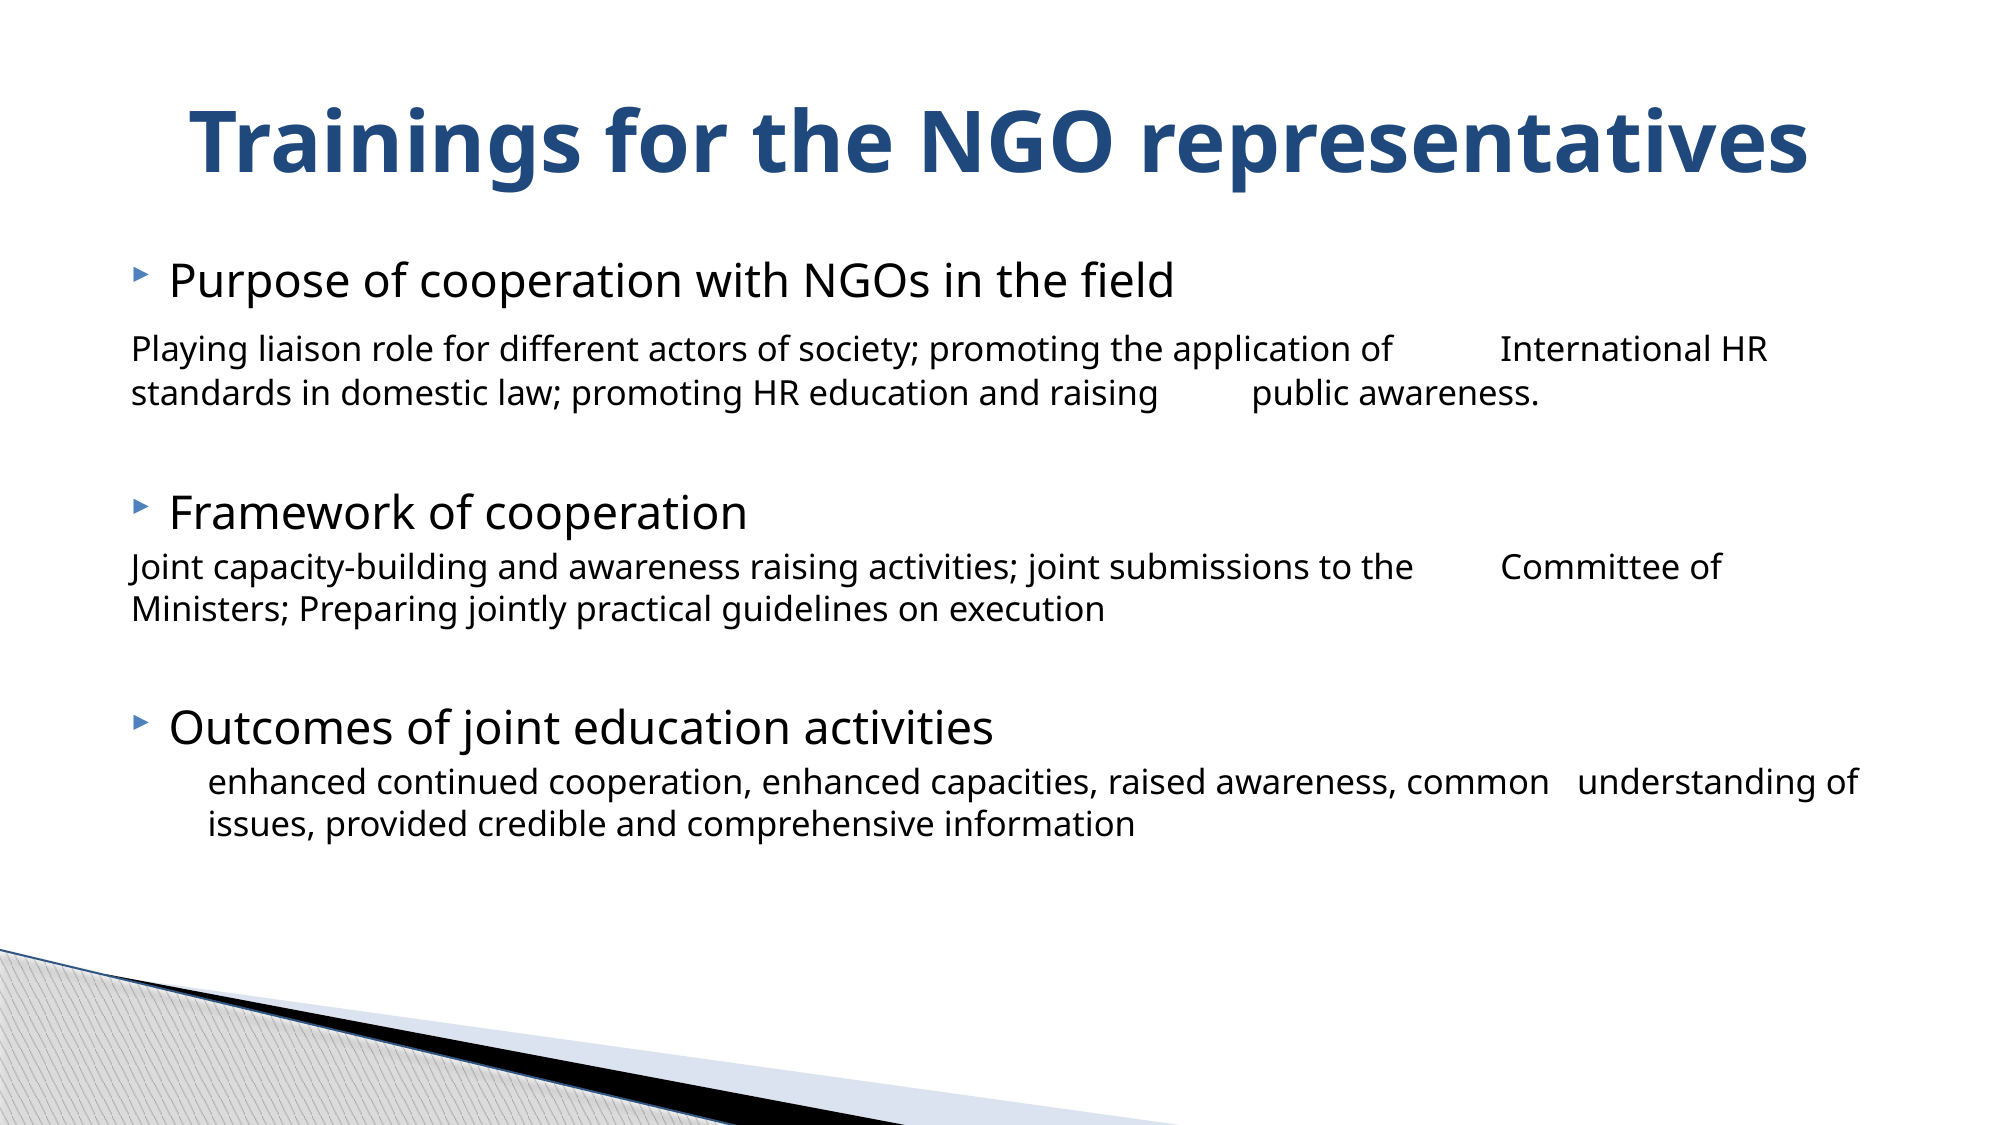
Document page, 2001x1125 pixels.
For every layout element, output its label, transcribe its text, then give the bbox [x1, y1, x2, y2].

title Trainings for the NGO representatives [99, 45, 1900, 233]
list Purpose of cooperation with NGOs in the field Playing liaison role for different actors of society; promoting the application of International HR standards in domestic law; promoting HR education and raising public awareness. Framework of cooperation Joint capacity-building and awareness raising activities; joint submissions to the Committee of Ministers; Preparing jointly practical guidelines on execution Outcomes of joint education activities enhanced continued cooperation, enhanced capacities, raised awareness, common understanding of issues, provided credible and comprehensive information [99, 243, 1900, 986]
